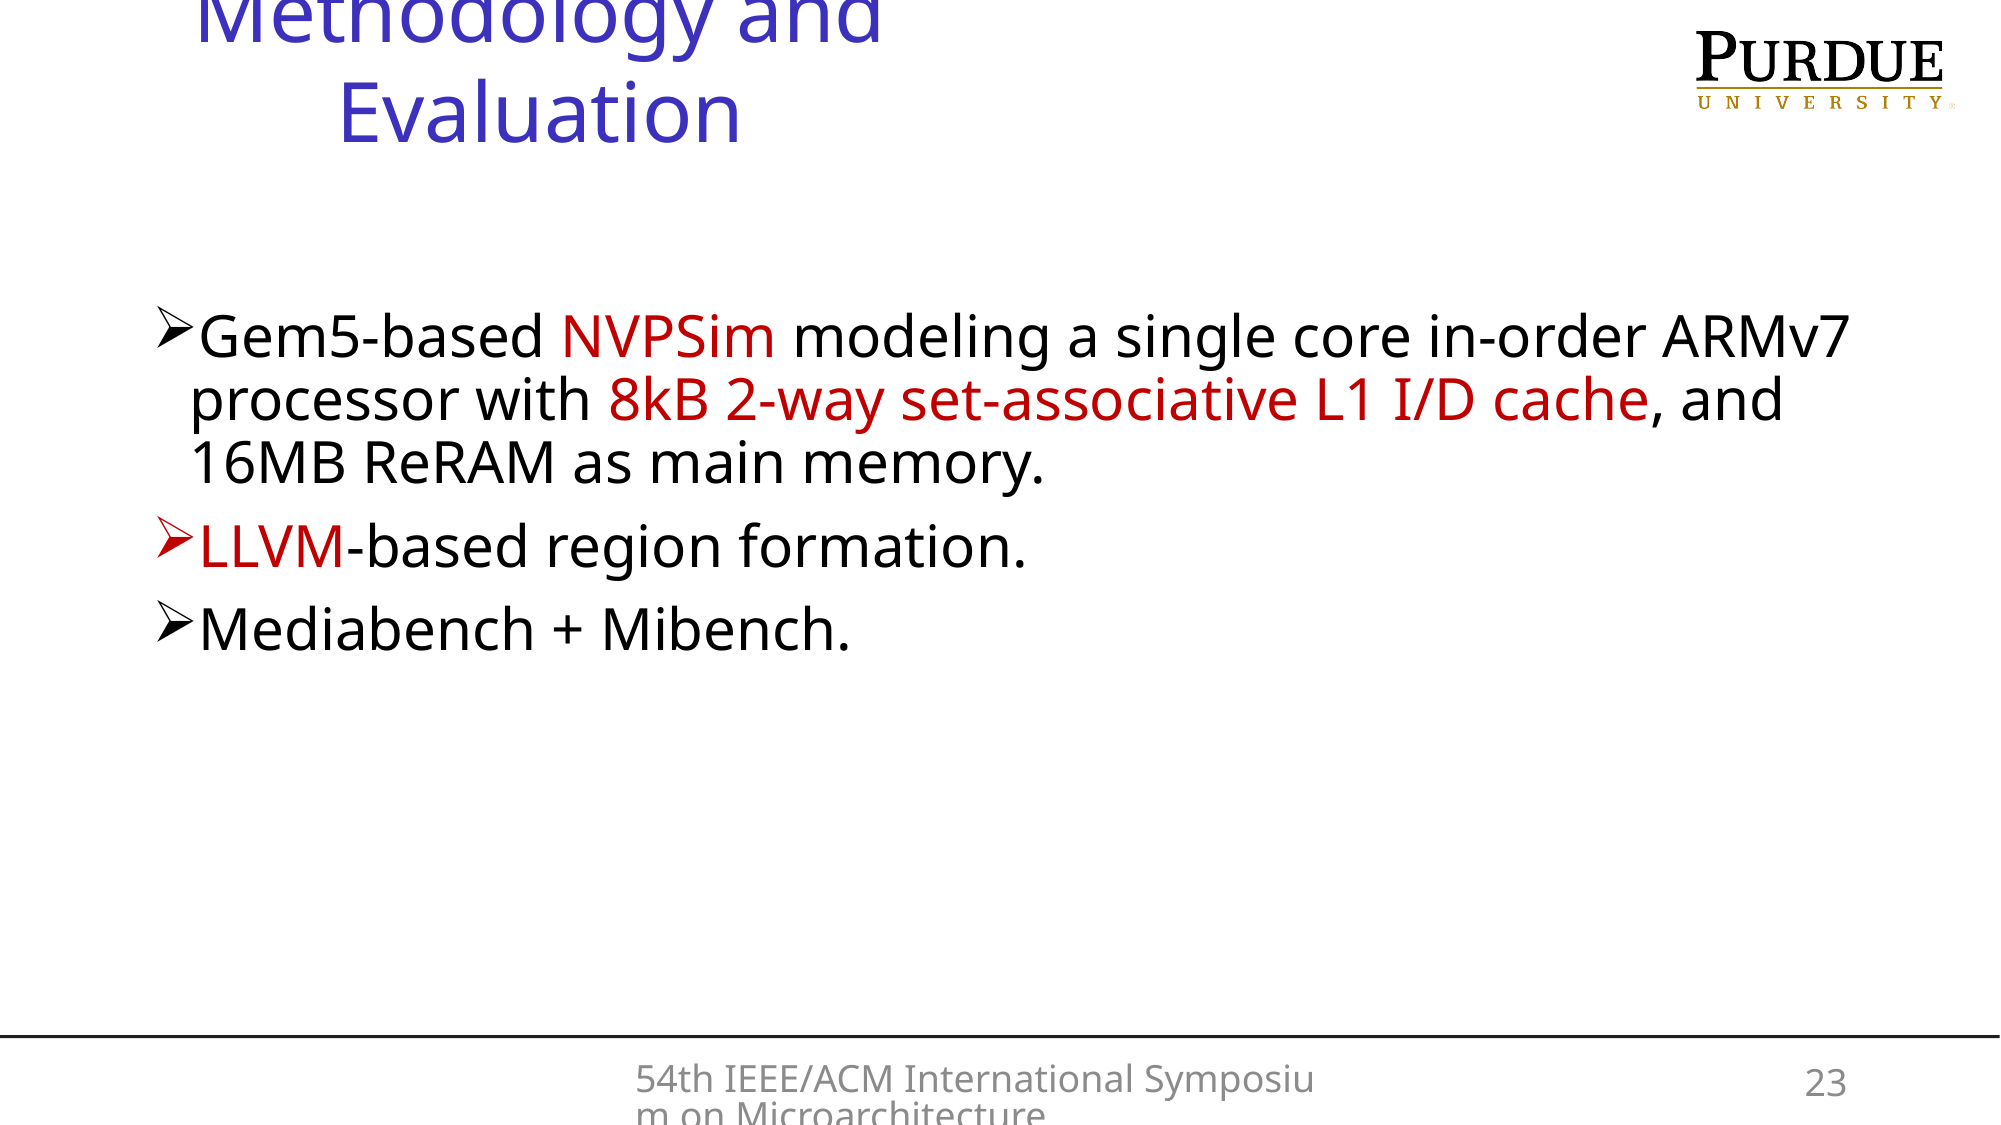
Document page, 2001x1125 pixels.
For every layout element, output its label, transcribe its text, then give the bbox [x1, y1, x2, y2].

text_box Methodology and Evaluation [0, 0, 1081, 119]
slide_number 23 [1412, 1054, 1863, 1115]
list Gem5-based NVPSim modeling a single core in-order ARMv7 processor with 8kB 2-way set-associative L1 I/D cache, and 16MB ReRAM as main memory. LLVM-based region formation. Mediabench + Mibench. [137, 299, 1942, 1014]
picture [1696, 31, 1955, 109]
footer 54th IEEE/ACM International Symposium on Microarchitecture [620, 1045, 1338, 1115]
